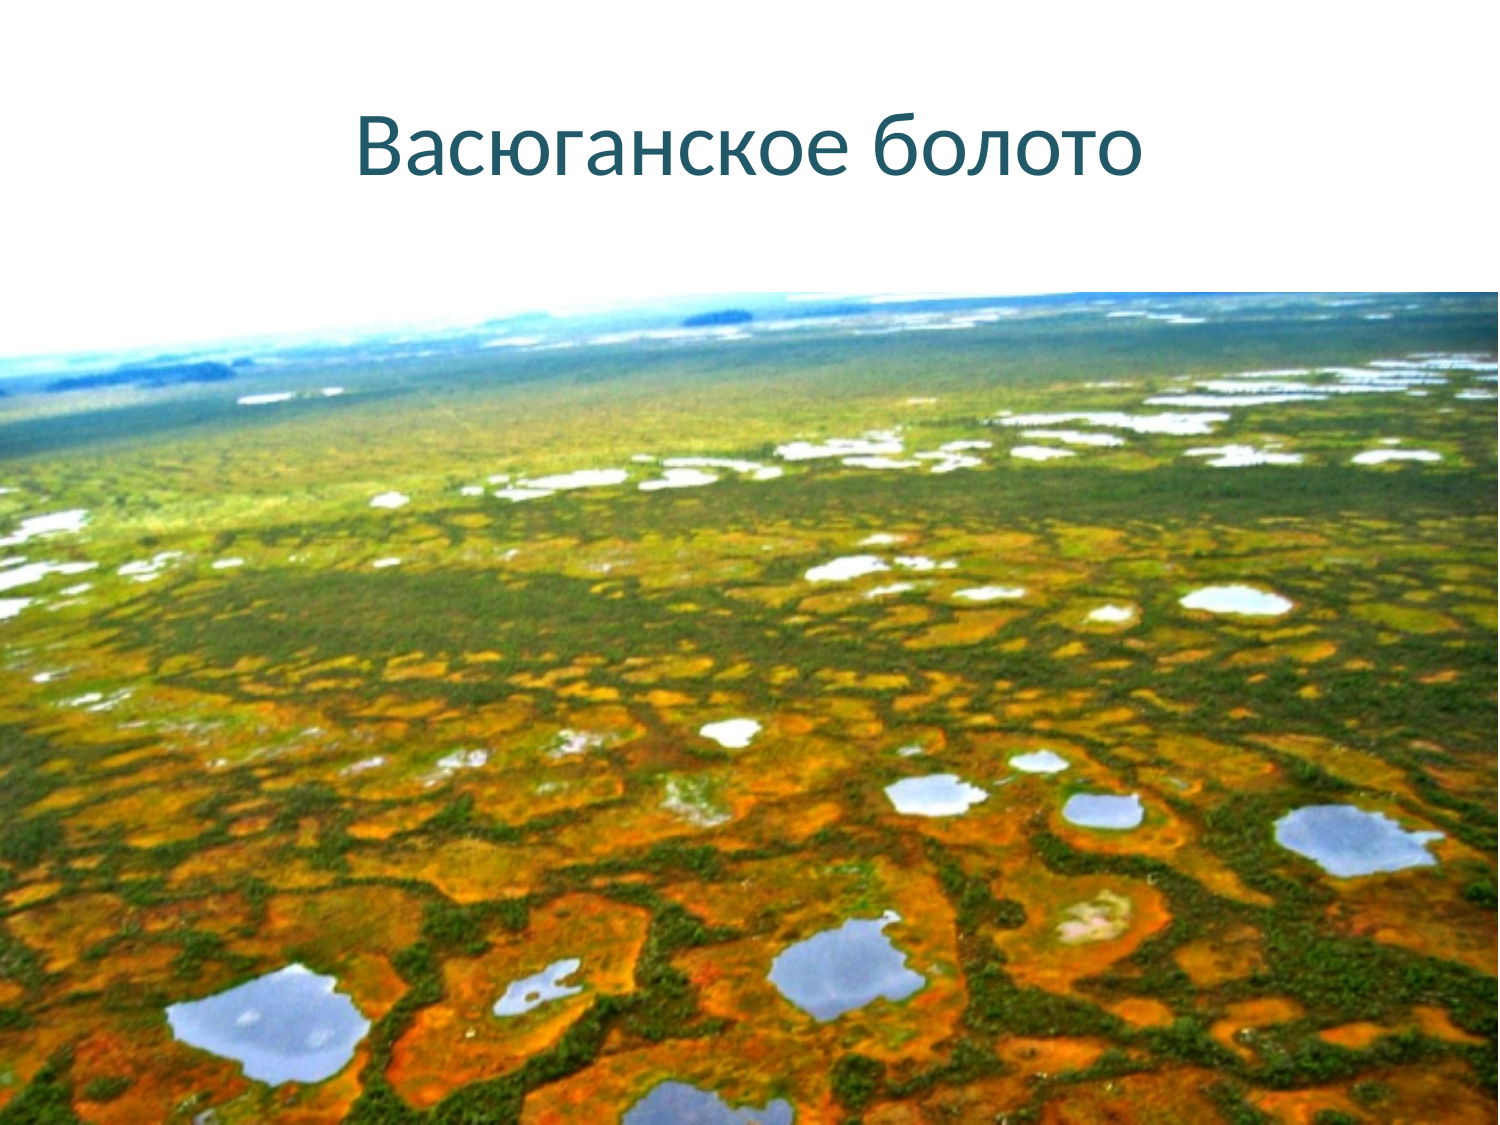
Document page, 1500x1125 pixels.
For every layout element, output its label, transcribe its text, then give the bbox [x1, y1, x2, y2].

title Васюганское болото [75, 45, 1425, 233]
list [0, 292, 1498, 1125]
